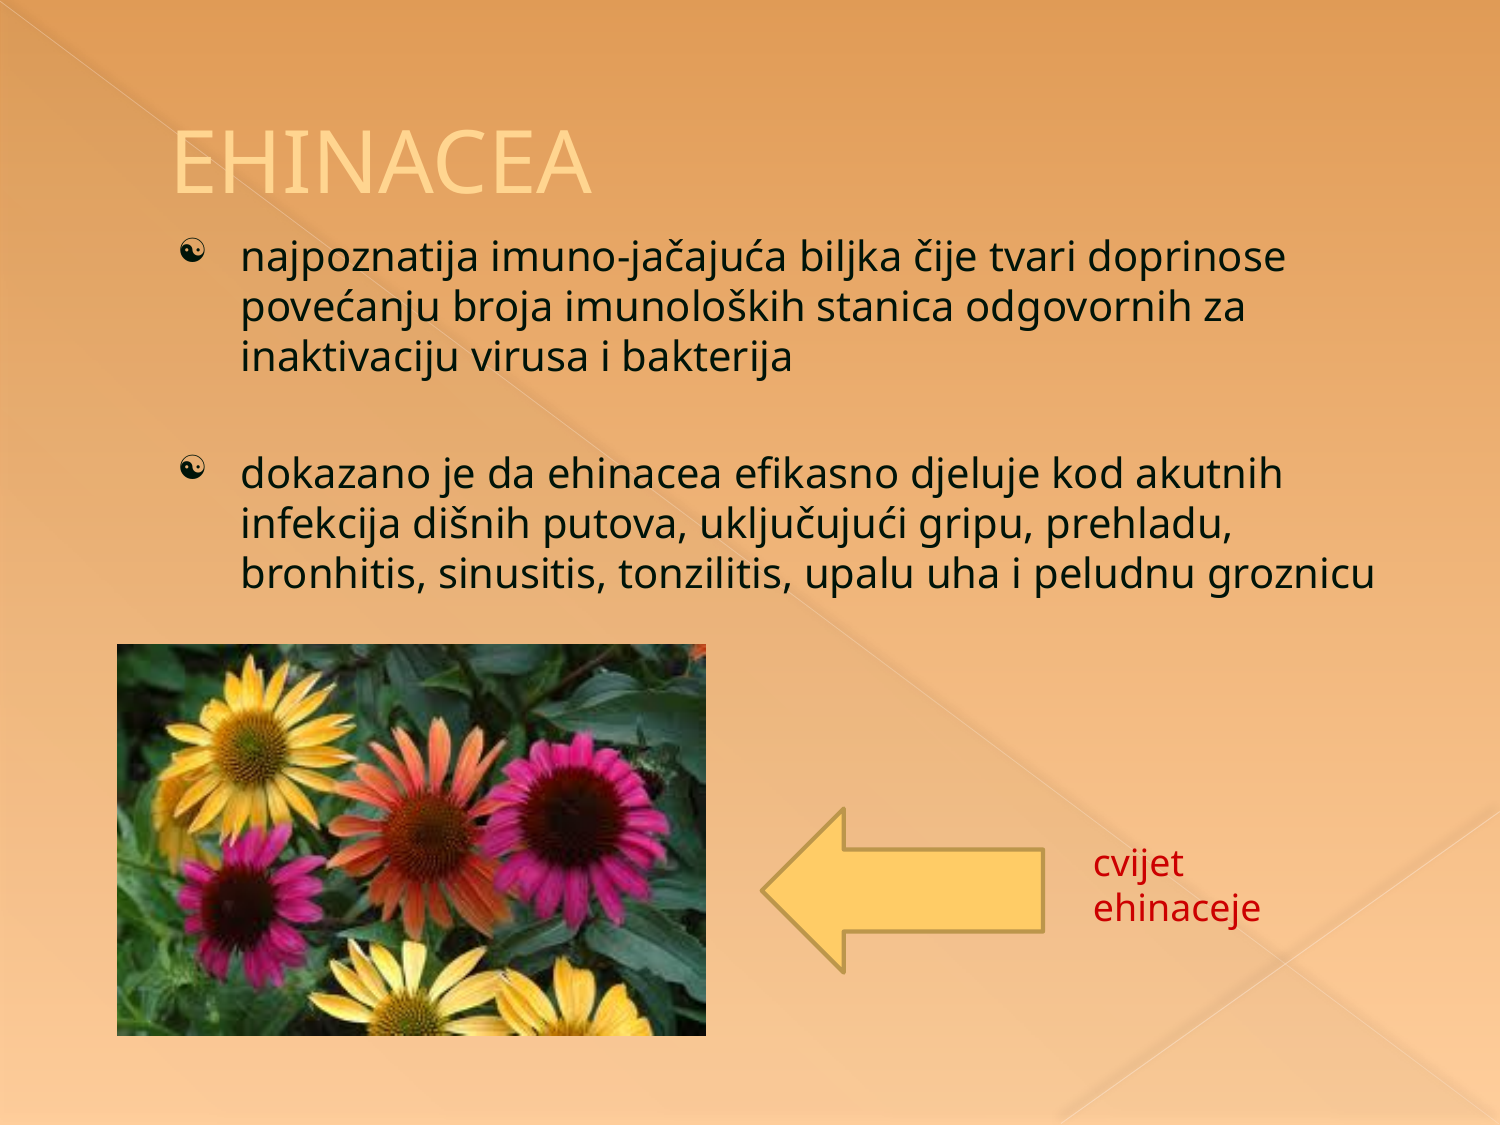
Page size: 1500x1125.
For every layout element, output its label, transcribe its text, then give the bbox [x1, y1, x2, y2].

list najpoznatija imuno-jačajuća biljka čije tvari doprinose povećanju broja imunoloških stanica odgovornih za inaktivaciju virusa i bakterija dokazano je da ehinacea efikasno djeluje kod akutnih infekcija dišnih putova, uključujući gripu, prehladu, bronhitis, sinusitis, tonzilitis, upalu uha i peludnu groznicu [152, 222, 1428, 751]
text_box [759, 806, 1046, 975]
title EHINACEA [75, 43, 1425, 274]
text_box cvijet ehinaceje [1078, 831, 1336, 937]
picture [116, 644, 706, 1037]
